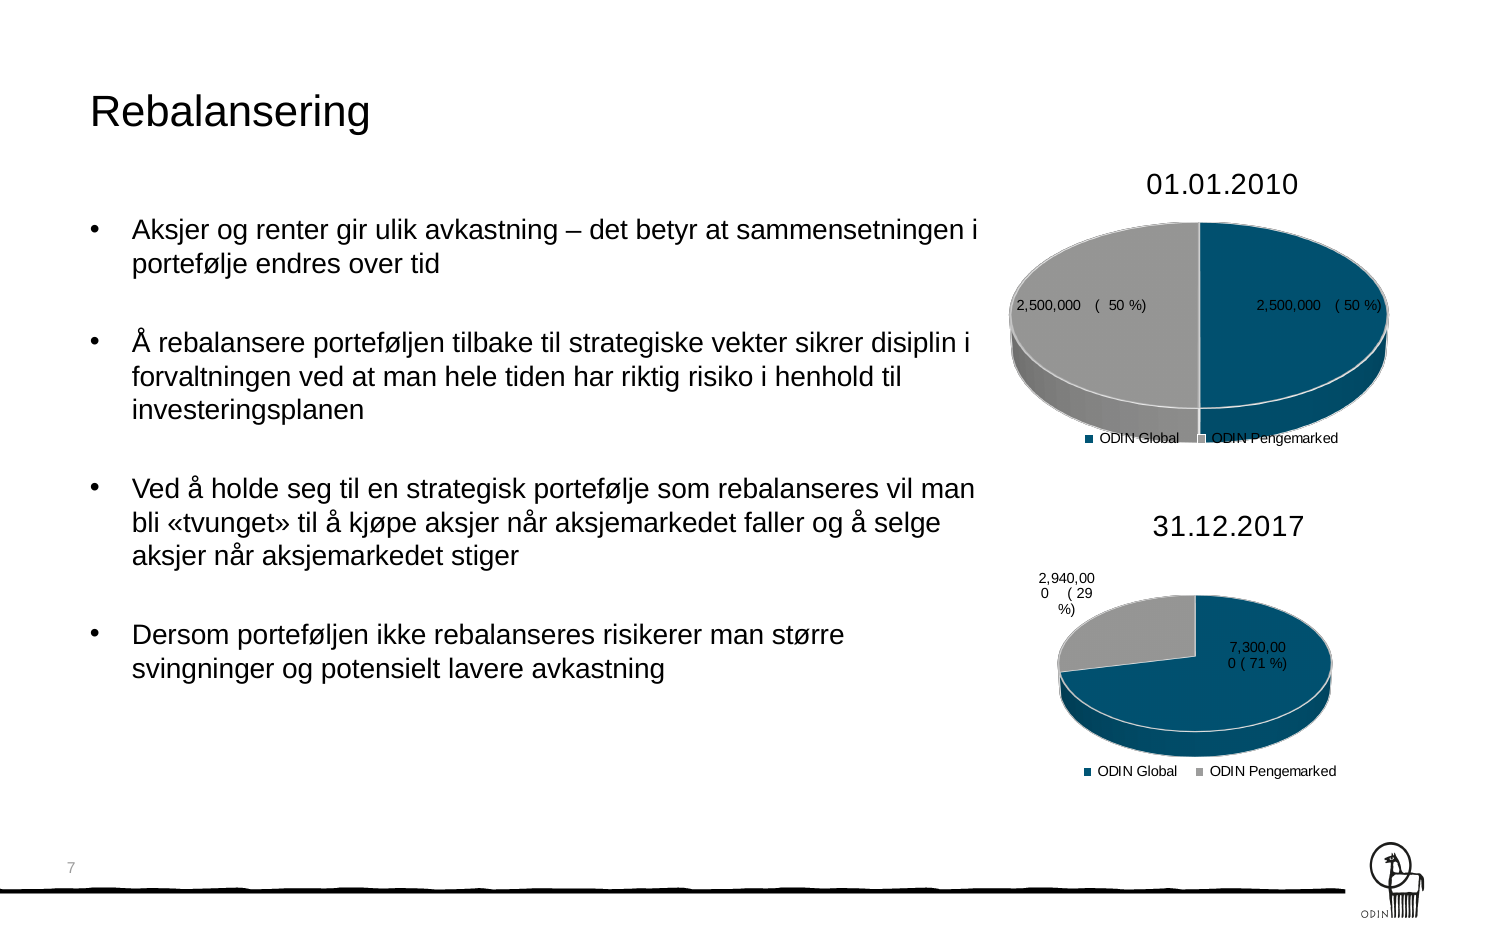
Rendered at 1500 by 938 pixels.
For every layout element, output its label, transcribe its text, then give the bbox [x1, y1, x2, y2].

list Aksjer og renter gir ulik avkastning – det betyr at sammensetningen i portefølje endres over tid Å rebalansere porteføljen tilbake til strategiske vekter sikrer disiplin i forvaltningen ved at man hele tiden har riktig risiko i henhold til investeringsplanen Ved å holde seg til en strategisk portefølje som rebalanseres vil man bli «tvunget» til å kjøpe aksjer når aksjemarkedet faller og å selge aksjer når aksjemarkedet stiger Dersom porteføljen ikke rebalanseres risikerer man større svingninger og potensielt lavere avkastning [75, 204, 983, 807]
slide_number 7 [52, 850, 150, 891]
picture [0, 887, 1346, 895]
title Rebalansering [75, 75, 1425, 212]
chart [980, 85, 1426, 891]
